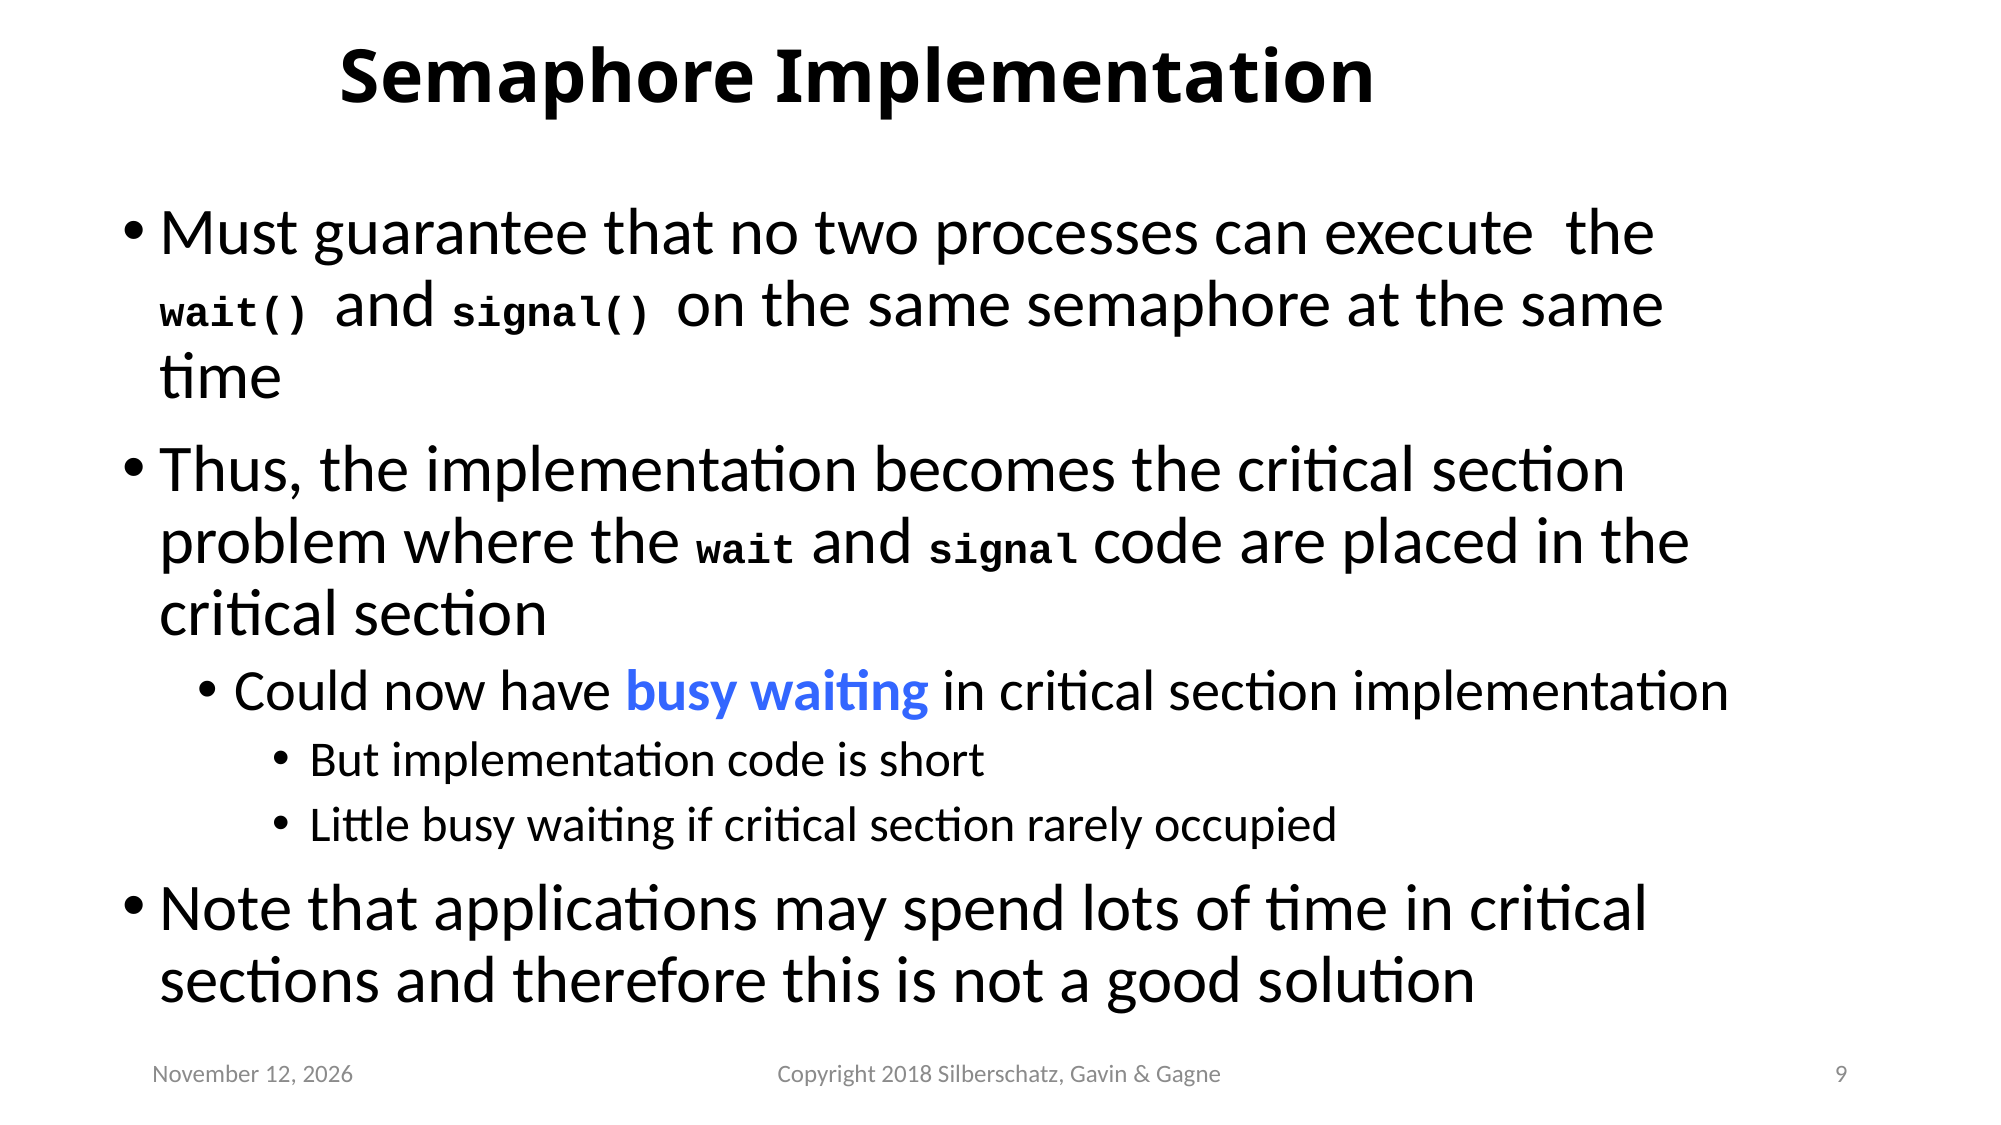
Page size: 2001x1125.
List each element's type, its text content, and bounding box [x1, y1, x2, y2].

footer Copyright 2018 Silberschatz, Gavin & Gagne [662, 1042, 1338, 1103]
slide_number 9 [1412, 1042, 1863, 1103]
list Must guarantee that no two processes can execute the wait() and signal() on the same semaphore at the same time Thus, the implementation becomes the critical section problem where the wait and signal code are placed in the critical section Could now have busy waiting in critical section implementation But implementation code is short Little busy waiting if critical section rarely occupied Note that applications may spend lots of time in critical sections and therefore this is not a good solution [107, 189, 1760, 1042]
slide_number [137, 1042, 588, 1103]
title Semaphore Implementation [324, 31, 1675, 126]
